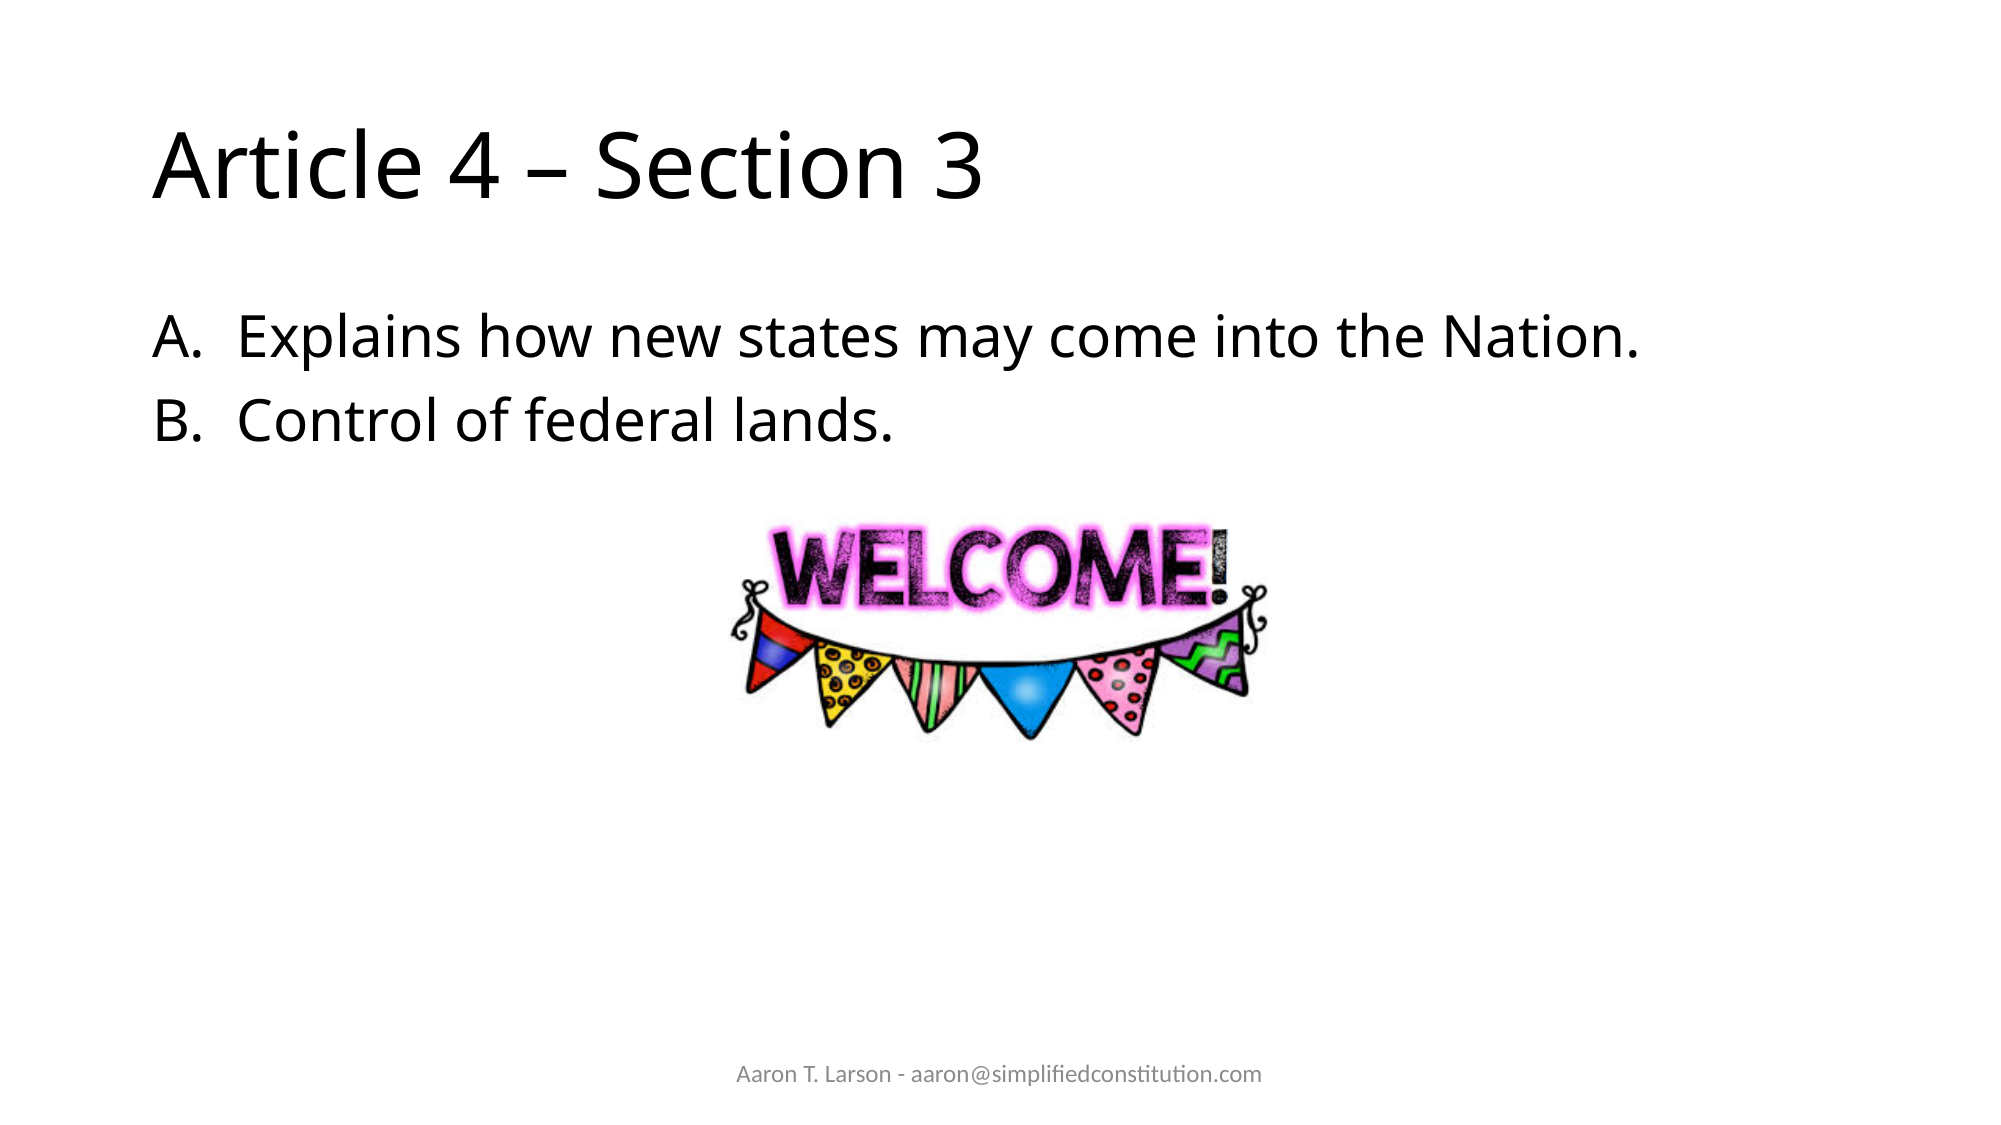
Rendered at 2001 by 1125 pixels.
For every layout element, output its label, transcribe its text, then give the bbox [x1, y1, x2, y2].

title Article 4 – Section 3 [137, 59, 1863, 278]
footer Aaron T. Larson - aaron@simplifiedconstitution.com [662, 1042, 1338, 1103]
picture [728, 516, 1272, 744]
list Explains how new states may come into the Nation. Control of federal lands. [137, 299, 1863, 1014]
